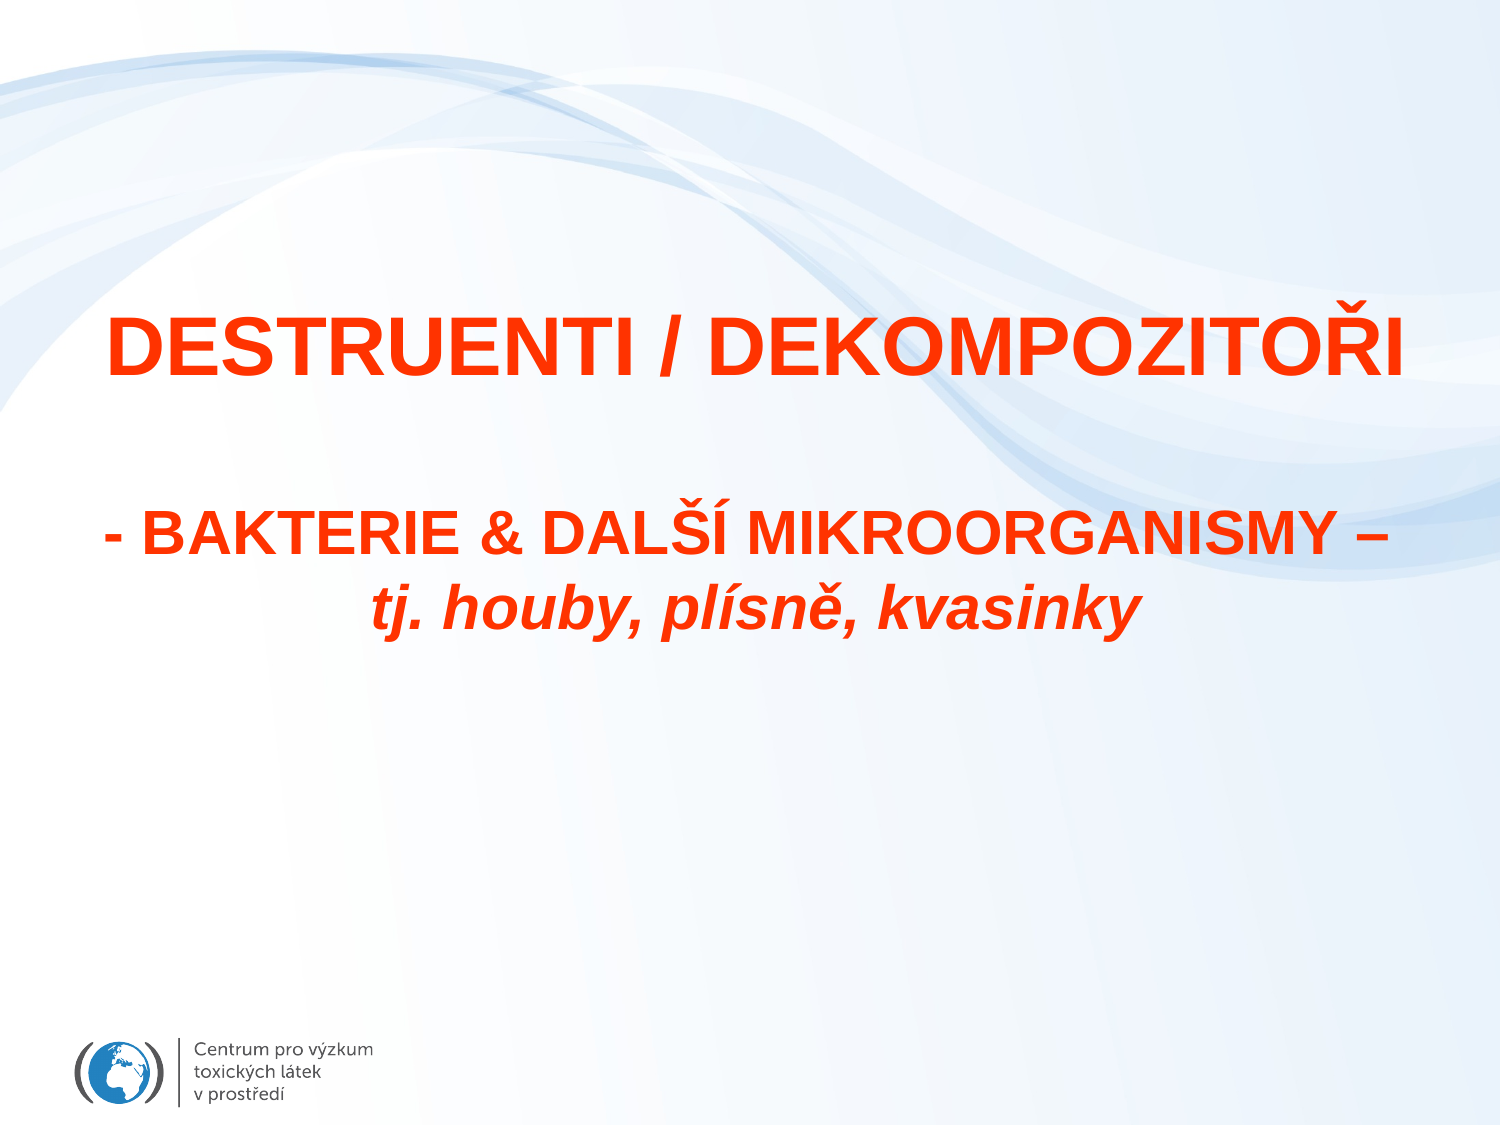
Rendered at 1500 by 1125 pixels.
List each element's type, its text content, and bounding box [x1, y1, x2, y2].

text_box DESTRUENTI / DEKOMPOZITOŘI - BAKTERIE & DALŠÍ MIKROORGANISMY – tj. houby, plísně, kvasinky [49, 224, 1463, 725]
picture [0, 0, 1500, 1125]
